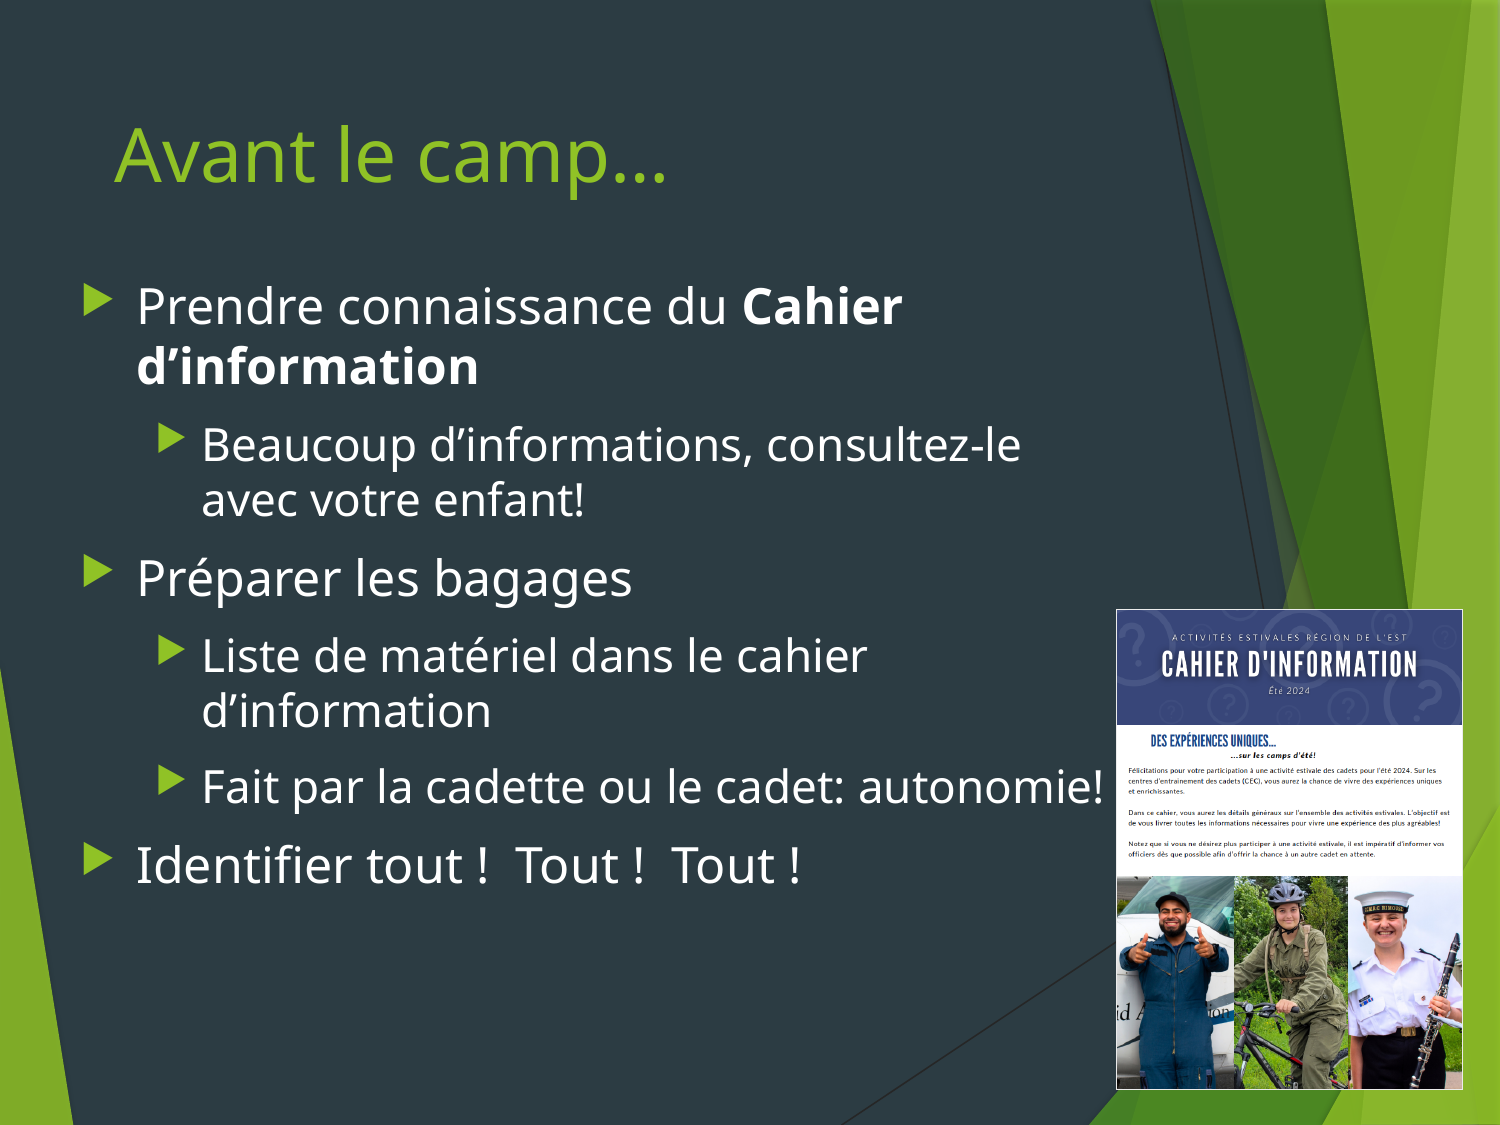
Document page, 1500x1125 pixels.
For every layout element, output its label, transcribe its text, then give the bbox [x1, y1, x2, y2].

picture [1115, 609, 1463, 1091]
title Avant le camp… [99, 99, 1142, 267]
list Prendre connaissance du Cahier d’information Beaucoup d’informations, consultez-le avec votre enfant! Préparer les bagages Liste de matériel dans le cahier d’information Fait par la cadette ou le cadet: autonomie! Identifier tout ! Tout ! Tout ! [64, 267, 1142, 984]
